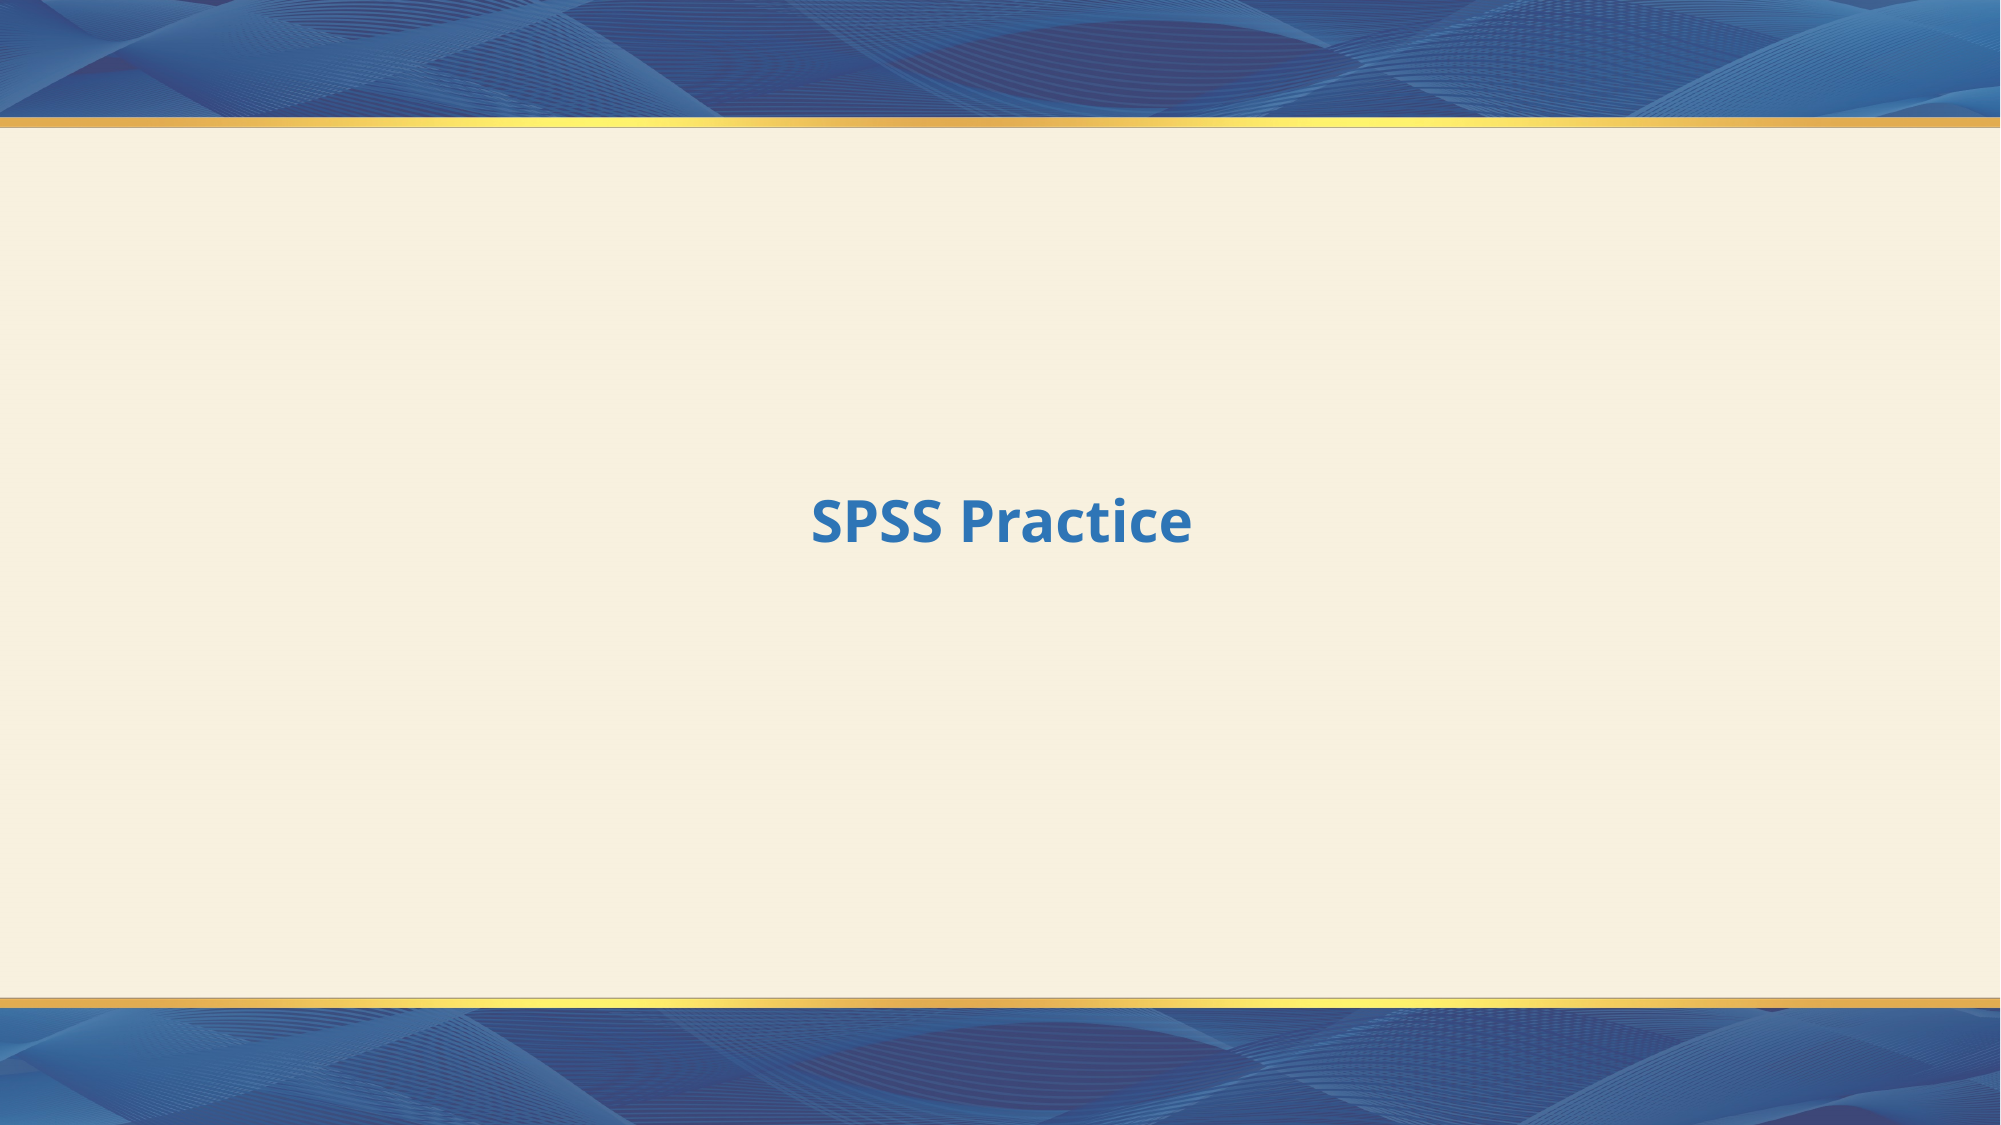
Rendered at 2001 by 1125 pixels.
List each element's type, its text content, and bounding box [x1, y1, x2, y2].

list SPSS Practice [101, 185, 1903, 936]
picture [0, 0, 2001, 1125]
